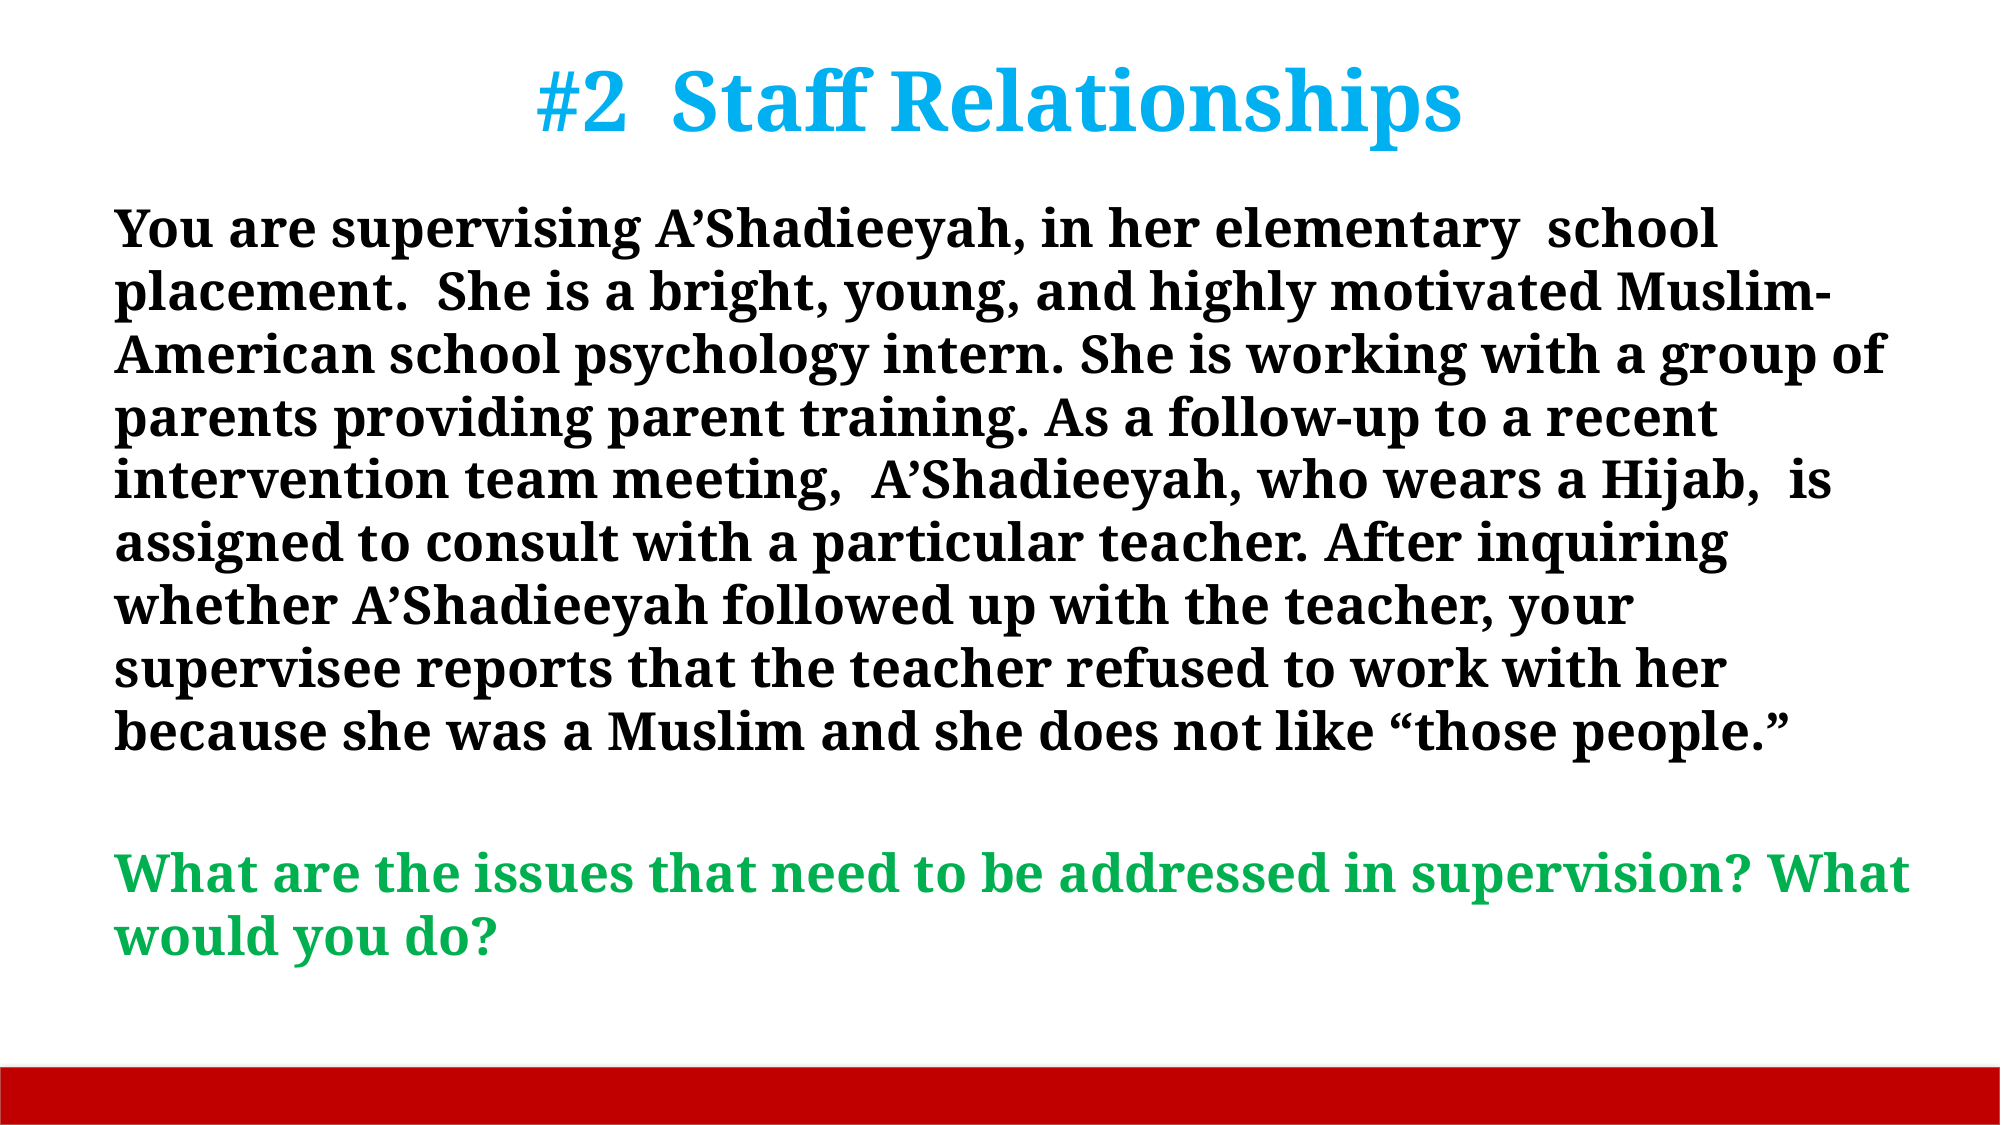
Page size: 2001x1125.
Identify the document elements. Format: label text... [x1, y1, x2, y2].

text_box [0, 1067, 2000, 1125]
list You are supervising A’Shadieeyah, in her elementary school placement. She is a bright, young, and highly motivated Muslim-American school psychology intern. She is working with a group of parents providing parent training. As a follow-up to a recent intervention team meeting, A’Shadieeyah, who wears a Hijab, is assigned to consult with a particular teacher. After inquiring whether A’Shadieeyah followed up with the teacher, your supervisee reports that the teacher refused to work with her because she was a Muslim and she does not like “those people.” What are the issues that need to be addressed in supervision? What would you do? [99, 187, 1934, 1038]
title #2 Staff Relationships [99, 37, 1900, 160]
